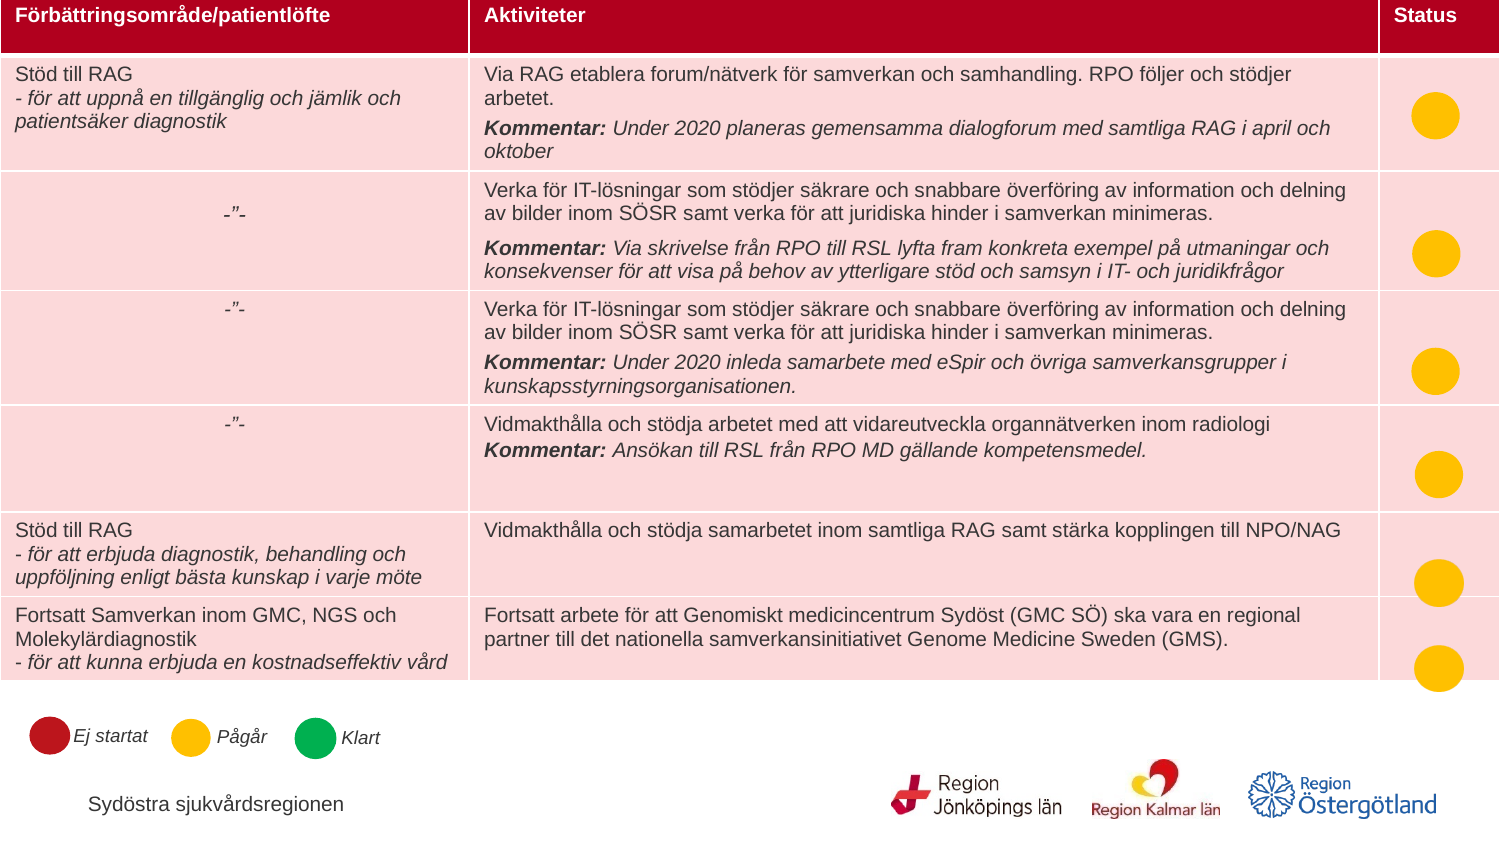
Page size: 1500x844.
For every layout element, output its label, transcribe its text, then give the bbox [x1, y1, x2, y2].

picture [1092, 759, 1220, 819]
table_cell Stöd till RAG - för att erbjuda diagnostik, behandling och uppföljning enligt bästa kunskap i varje möte [1, 513, 468, 596]
text_box [1410, 228, 1463, 280]
table_cell Via RAG etablera forum/nätverk för samverkan och samhandling. RPO följer och stödjer arbetet. Kommentar: Under 2020 planeras gemensamma dialogforum med samtliga RAG i april och oktober [470, 58, 1378, 170]
table_header Aktiviteter [470, 0, 1378, 53]
table_header Förbättringsområde/patientlöfte [1, 0, 468, 53]
table_cell Fortsatt Samverkan inom GMC, NGS och Molekylärdiagnostik - för att kunna erbjuda en kostnadseffektiv vård [1, 597, 468, 680]
table_cell -”- [1, 291, 468, 404]
table_cell Verka för IT-lösningar som stödjer säkrare och snabbare överföring av information och delning av bilder inom SÖSR samt verka för att juridiska hinder i samverkan minimeras. Kommentar: Under 2020 inleda samarbete med eSpir och övriga samverkansgrupper i kunskapsstyrningsorganisationen. [470, 291, 1378, 404]
table_cell [1380, 291, 1499, 404]
text_box [1409, 345, 1462, 398]
table_cell Vidmakthålla och stödja samarbetet inom samtliga RAG samt stärka kopplingen till NPO/NAG [470, 513, 1378, 596]
text_box [1409, 90, 1462, 142]
picture [1413, 644, 1464, 693]
table_cell -”- [1, 406, 468, 511]
picture [1248, 771, 1436, 819]
text_box [27, 714, 61, 757]
text_box [1412, 448, 1466, 501]
table_header Status [1380, 0, 1499, 53]
table_cell -”- [1, 172, 468, 290]
table_cell [1380, 597, 1499, 680]
picture [1414, 559, 1464, 608]
table_cell [1380, 172, 1499, 290]
table_cell [1380, 513, 1499, 596]
text_box Ej startat [58, 716, 163, 754]
text_box Pågår [202, 717, 283, 755]
table_cell Verka för IT-lösningar som stödjer säkrare och snabbare överföring av information och delning av bilder inom SÖSR samt verka för att juridiska hinder i samverkan minimeras. Kommentar: Via skrivelse från RPO till RSL lyfta fram konkreta exempel på utmaningar och konsekvenser för att visa på behov av ytterligare stöd och samsyn i IT- och juridikfrågor [470, 172, 1378, 290]
table_cell Vidmakthålla och stödja arbetet med att vidareutveckla organnätverken inom radiologi Kommentar: Ansökan till RSL från RPO MD gällande kompetensmedel. [470, 406, 1378, 511]
table_cell [1380, 58, 1499, 170]
text_box [169, 716, 213, 759]
table_cell Fortsatt arbete för att Genomiskt medicincentrum Sydöst (GMC SÖ) ska vara en regional partner till det nationella samverkansinitiativet Genome Medicine Sweden (GMS). [470, 597, 1378, 680]
picture [891, 771, 1062, 819]
text_box [292, 715, 329, 762]
table_cell Stöd till RAG - för att uppnå en tillgänglig och jämlik och patientsäker diagnostik [1, 58, 468, 170]
text_box Klart [326, 718, 396, 757]
table_cell [1380, 406, 1499, 511]
